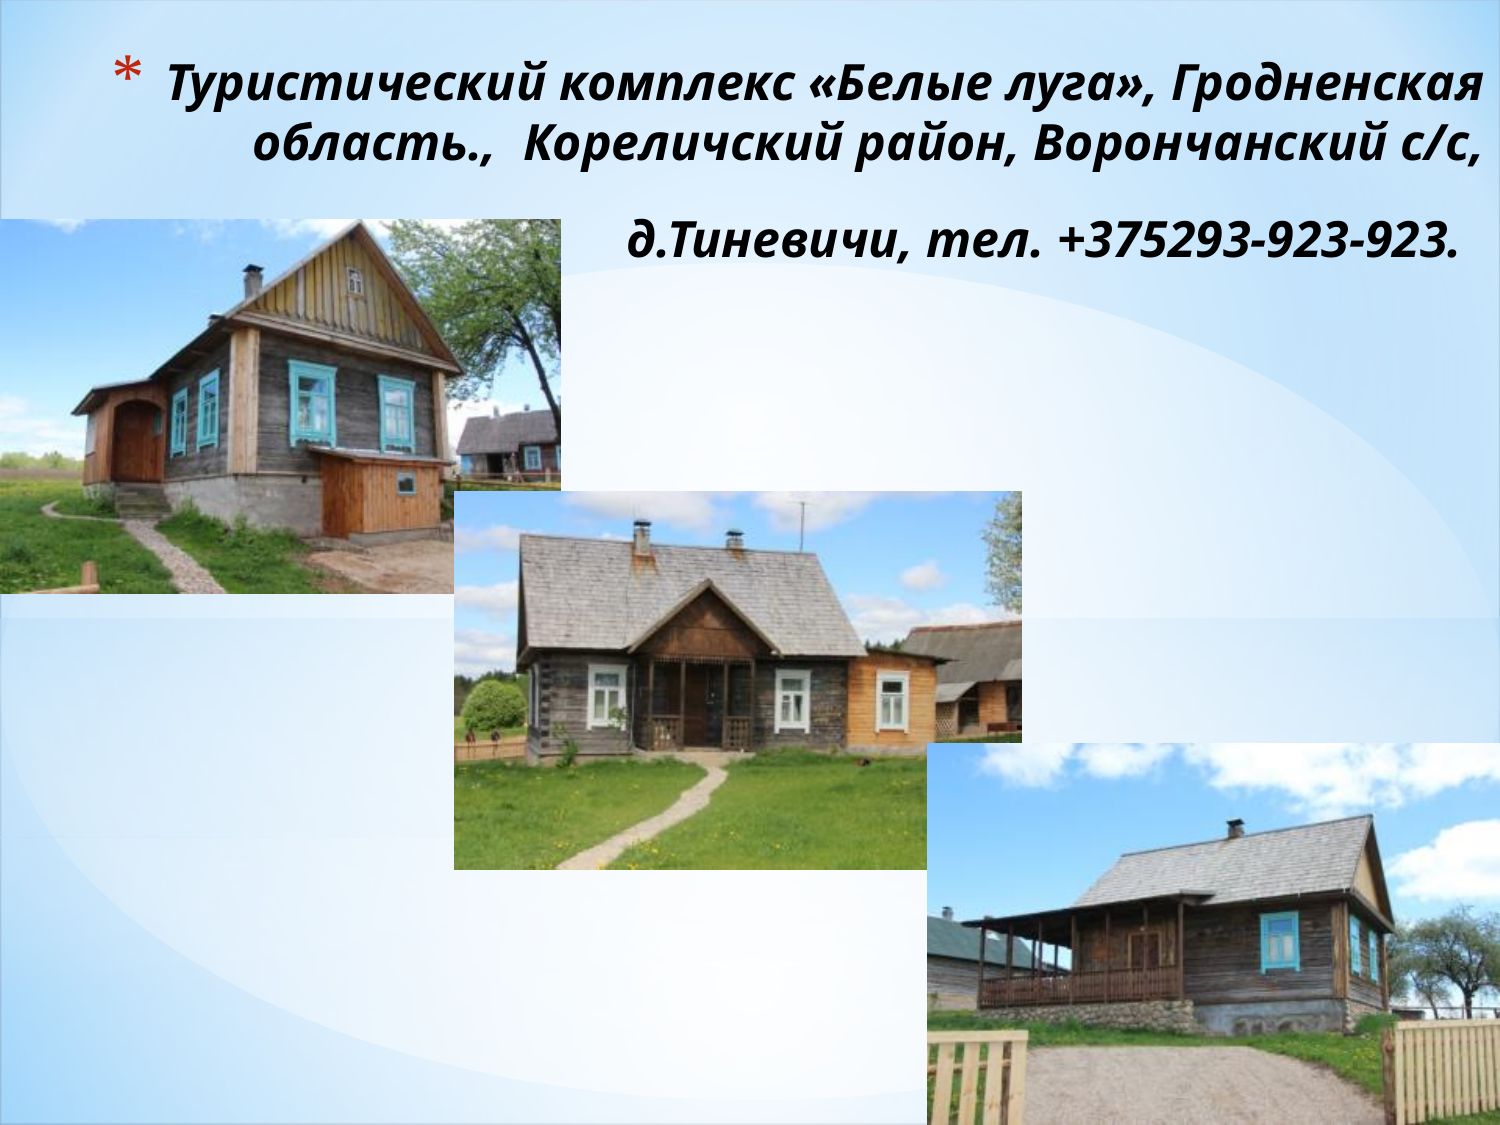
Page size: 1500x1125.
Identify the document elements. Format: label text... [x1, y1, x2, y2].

picture [0, 219, 1500, 1125]
title Туристический комплекс «Белые луга», Гродненская область., Кореличский район, Ворончанский с/с, д.Тиневичи, тел. +375293-923-923. [54, 42, 1500, 231]
